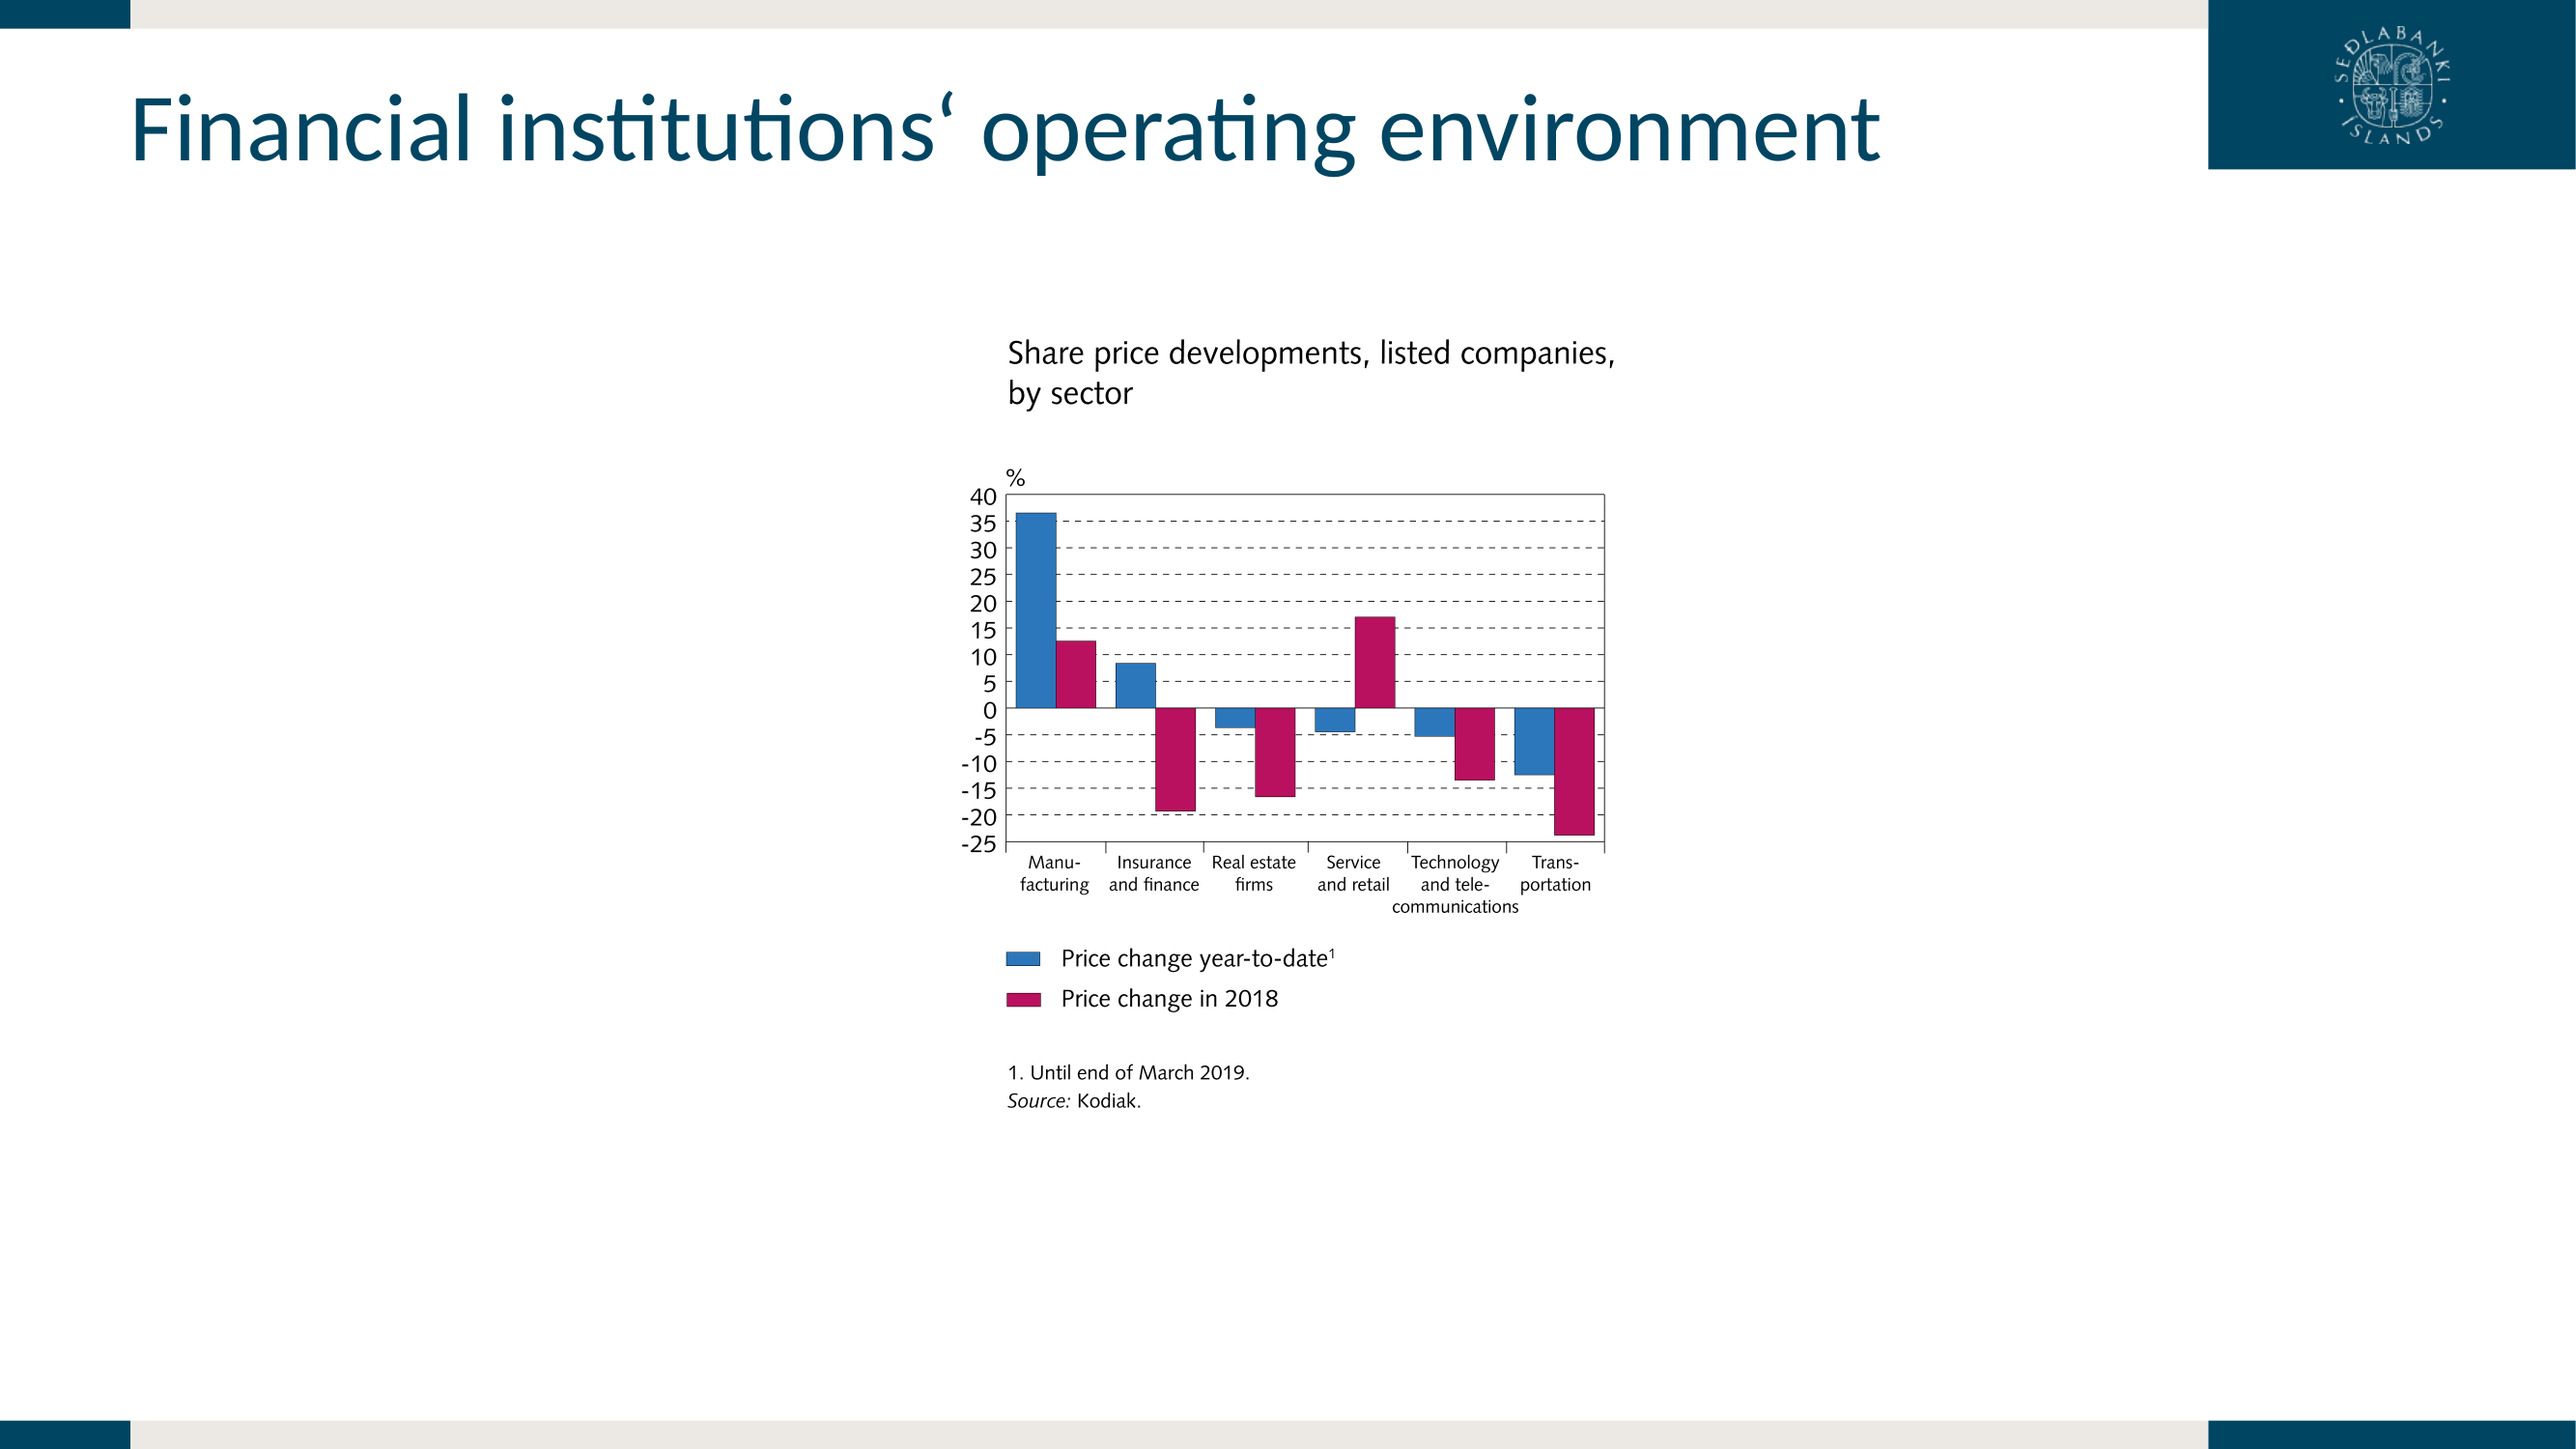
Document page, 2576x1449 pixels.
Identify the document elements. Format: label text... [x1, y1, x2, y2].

title Financial institutions‘ operating environment [129, 86, 2178, 290]
picture [959, 335, 1616, 1113]
